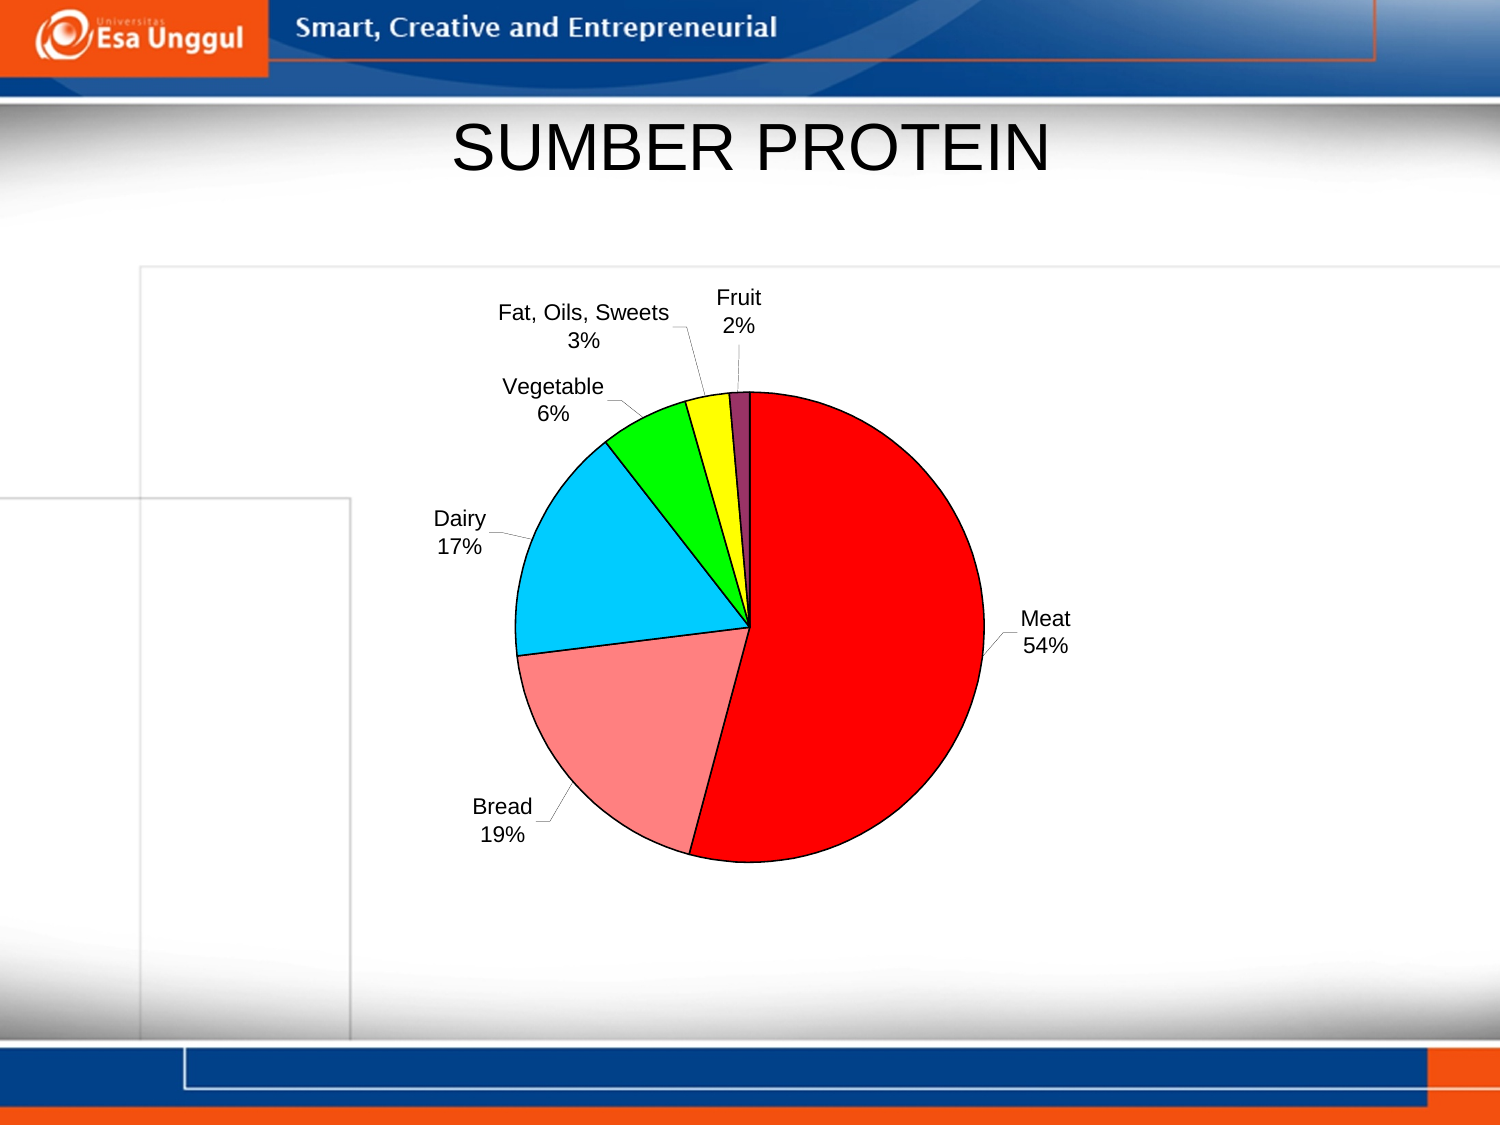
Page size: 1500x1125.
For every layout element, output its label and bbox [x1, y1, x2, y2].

list [199, 249, 1301, 1006]
picture [0, 0, 1500, 1125]
